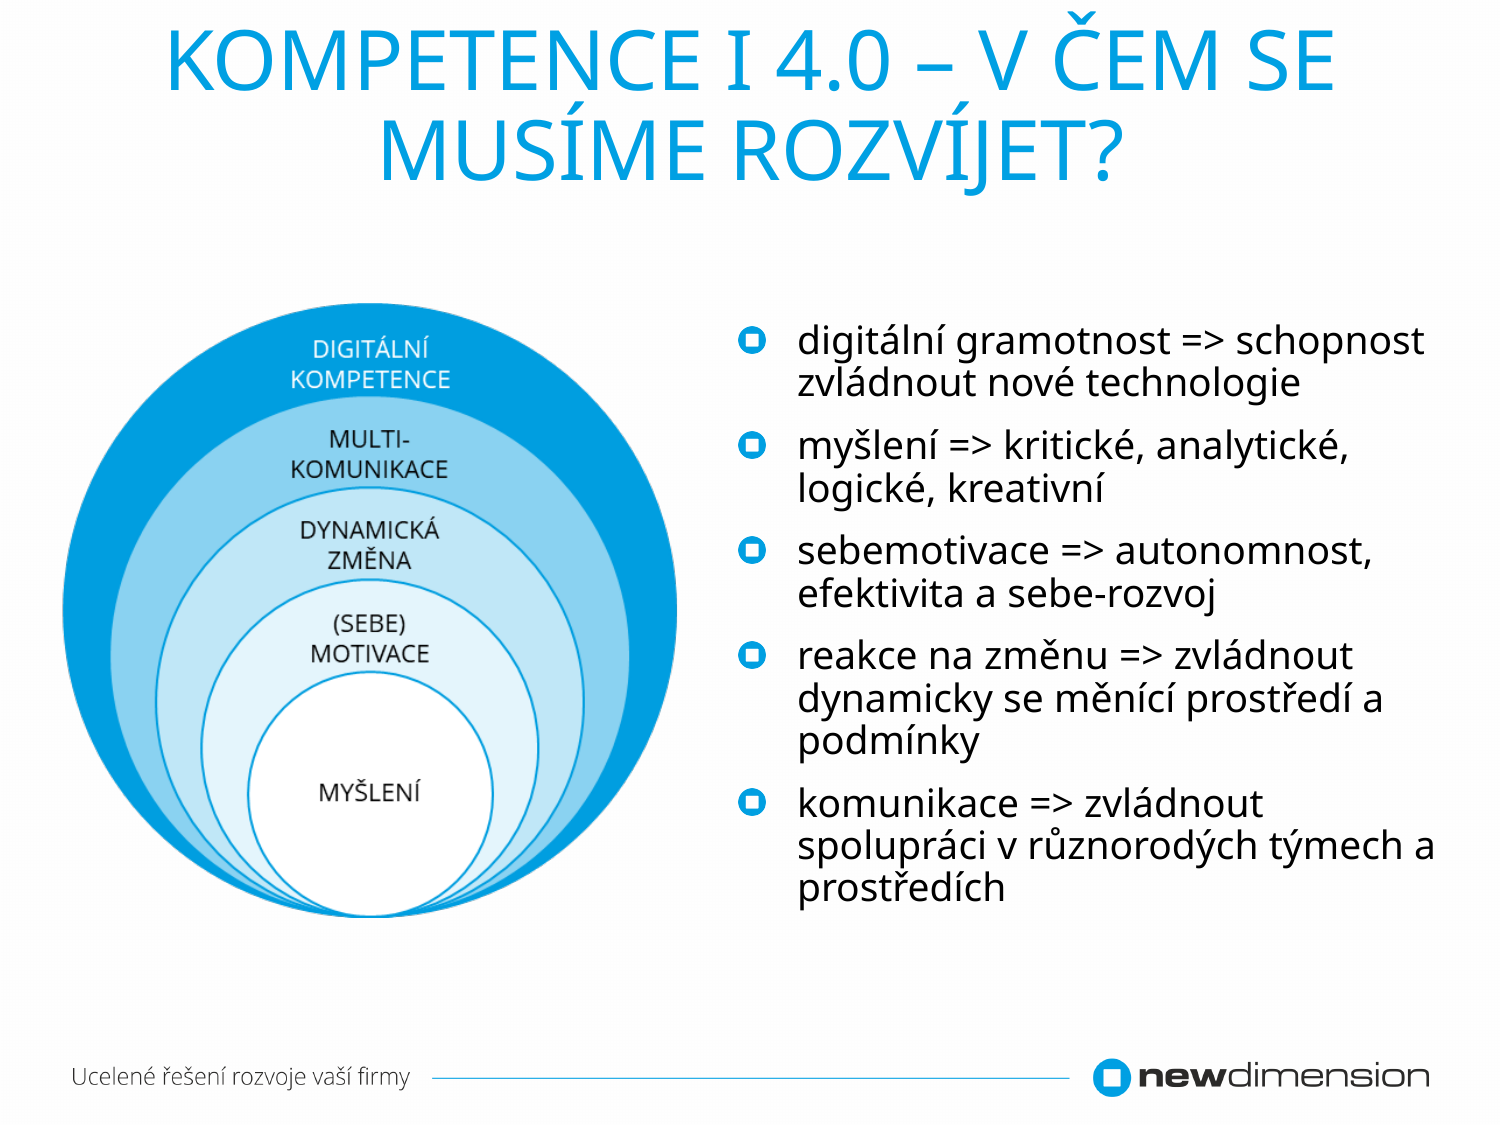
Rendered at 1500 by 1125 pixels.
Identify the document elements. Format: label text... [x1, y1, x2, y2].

title kompetence I 4.0 – v čem se musíme rozvíjet? [62, 0, 1440, 218]
picture [0, 0, 1500, 1125]
list digitální gramotnost => schopnost zvládnout nové technologie myšlení => kritické, analytické, logické, kreativní sebemotivace => autonomnost, efektivita a sebe-rozvoj reakce na změnu => zvládnout dynamicky se měnící prostředí a podmínky komunikace => zvládnout spolupráci v různorodých týmech a prostředích [723, 313, 1472, 928]
